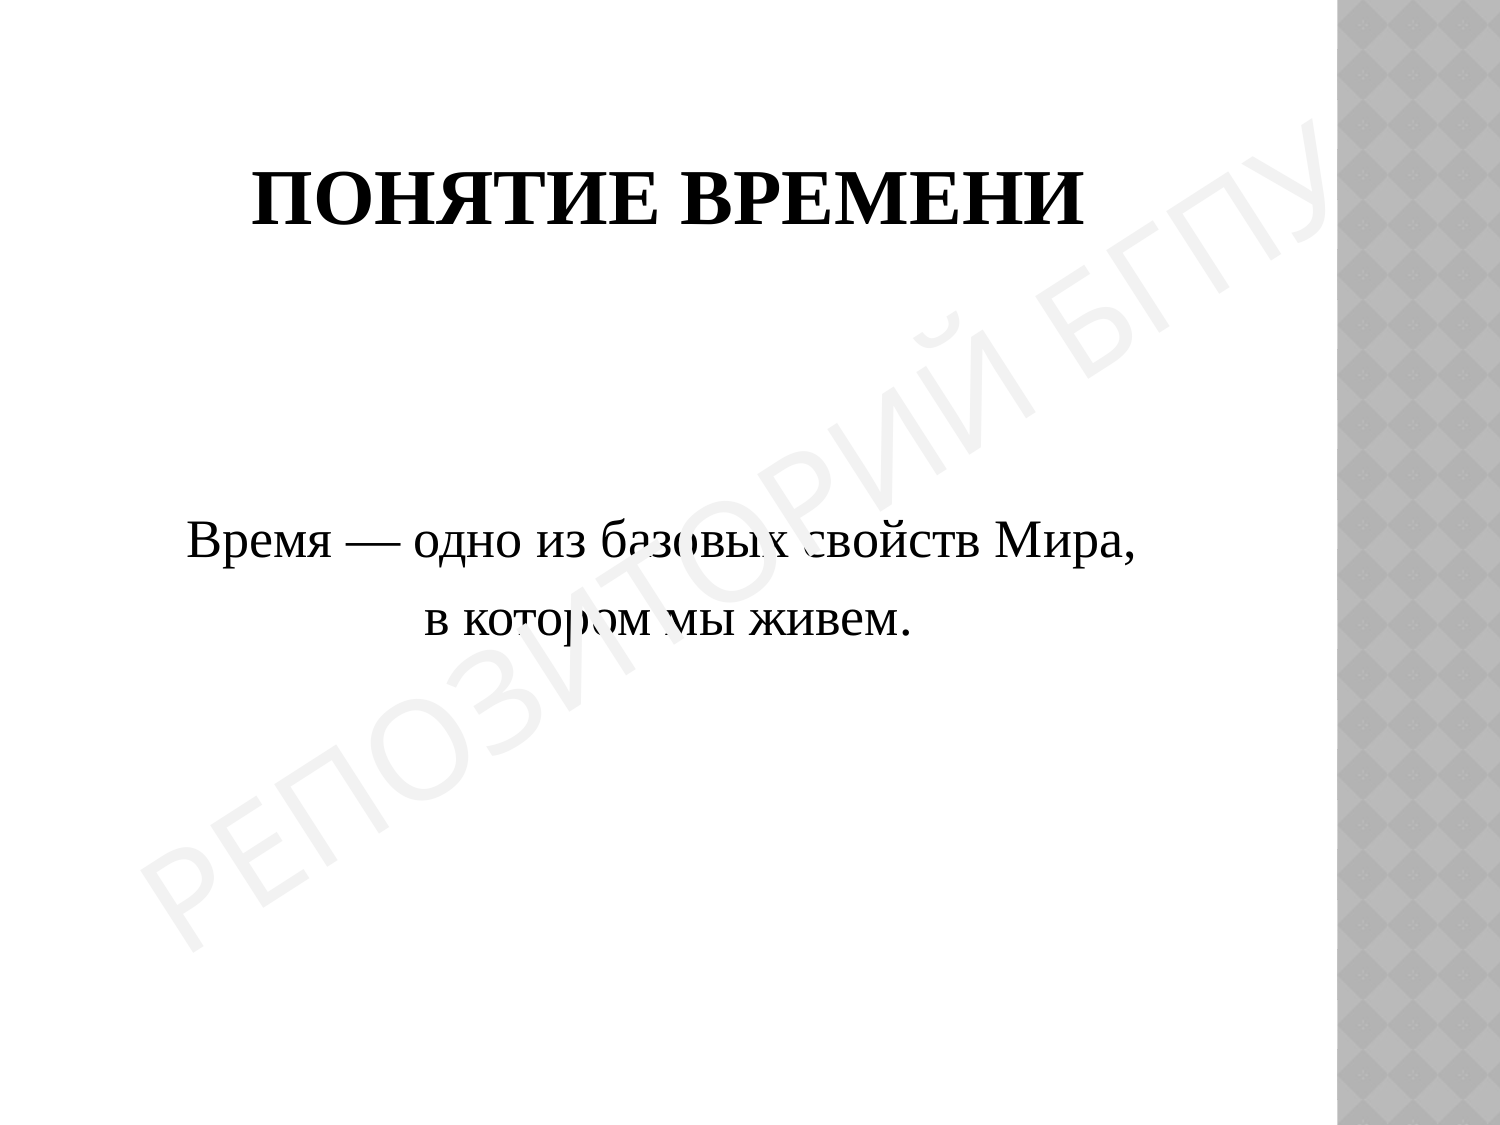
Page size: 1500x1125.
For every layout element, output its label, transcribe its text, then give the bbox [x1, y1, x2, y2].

text_box РЕПОЗИТОРИЙ БГПУ [91, 70, 1398, 998]
list Время — одно из базовых свойств Мира, в котором мы живем. [75, 264, 1263, 1059]
title Понятие времени [75, 52, 1263, 240]
